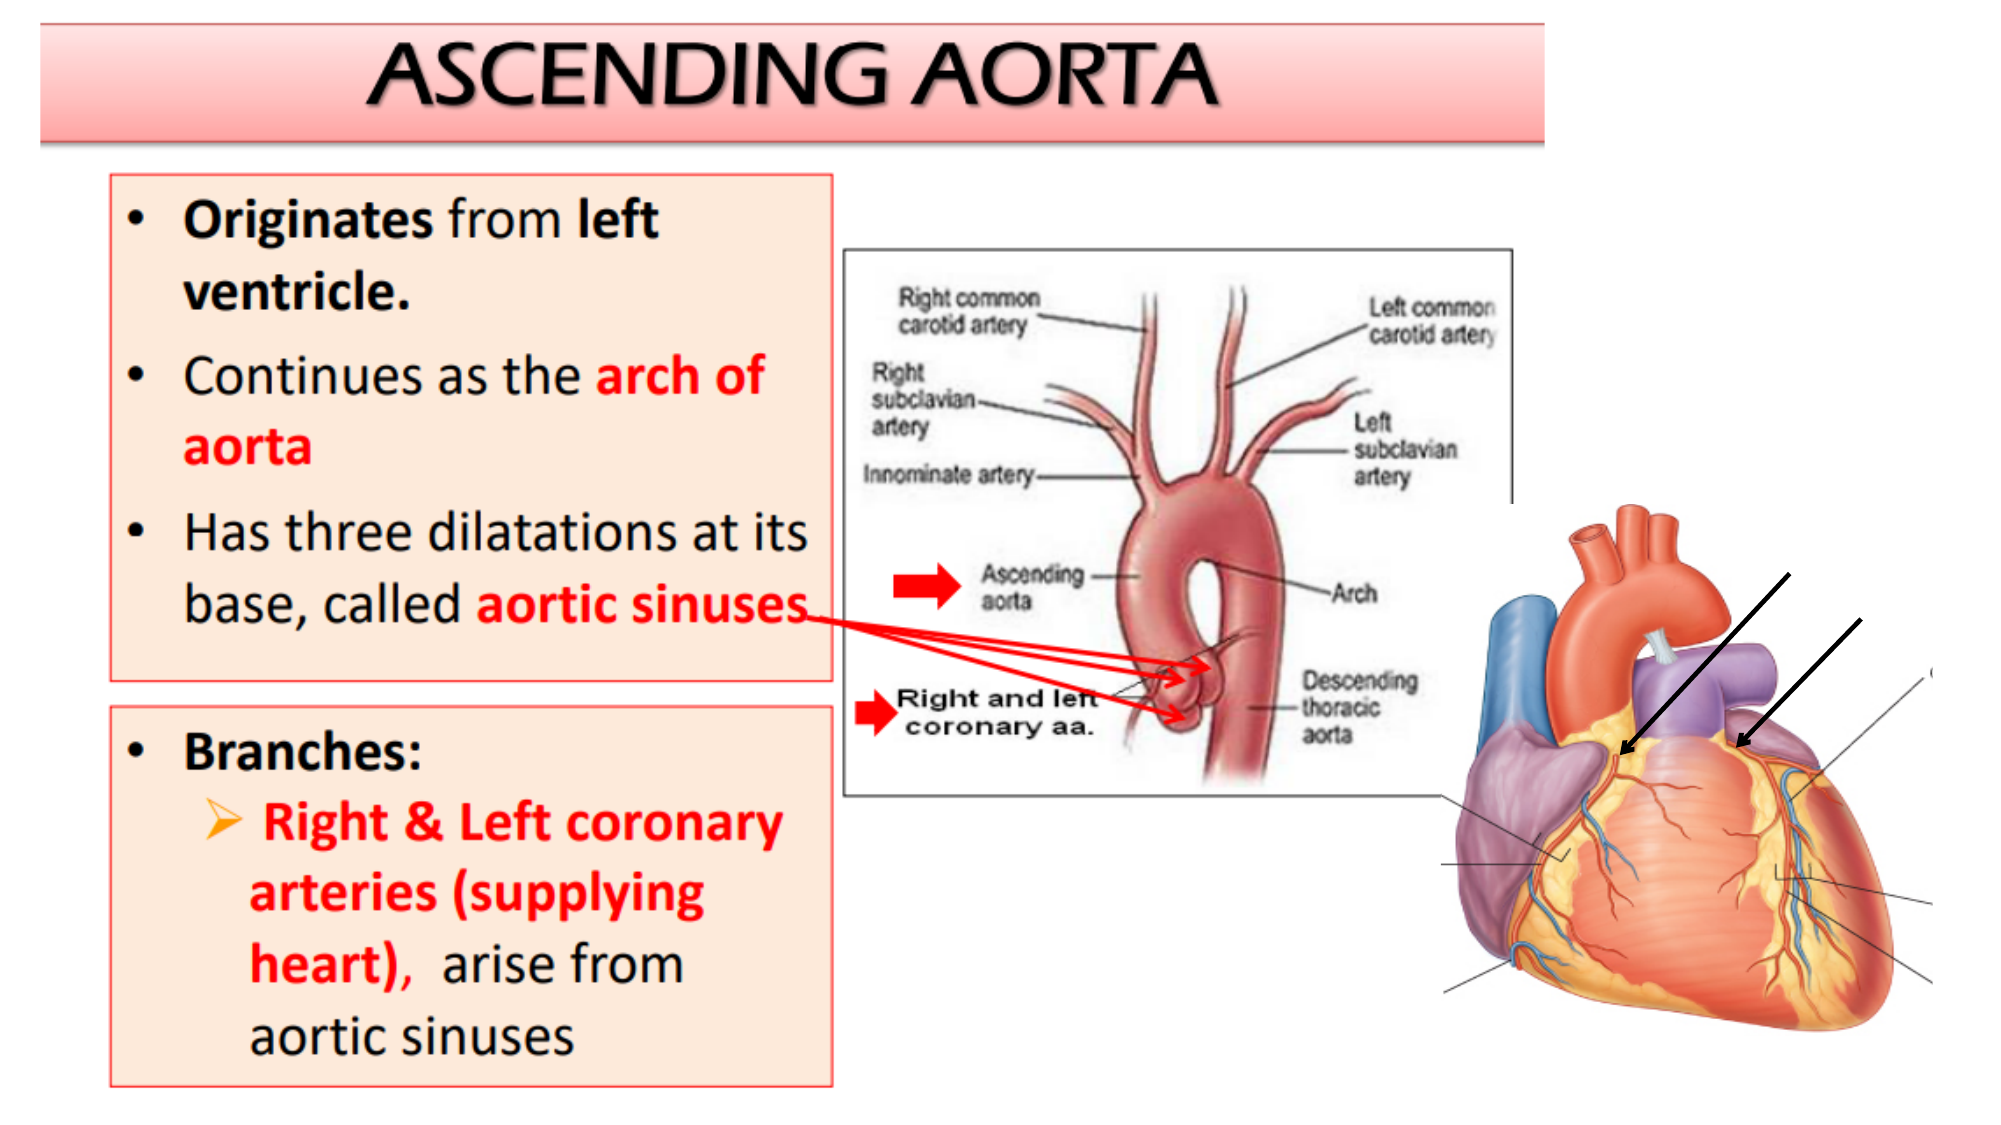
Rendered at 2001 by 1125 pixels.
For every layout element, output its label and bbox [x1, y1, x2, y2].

picture [40, 8, 1545, 1120]
text_box [1440, 504, 1933, 1036]
